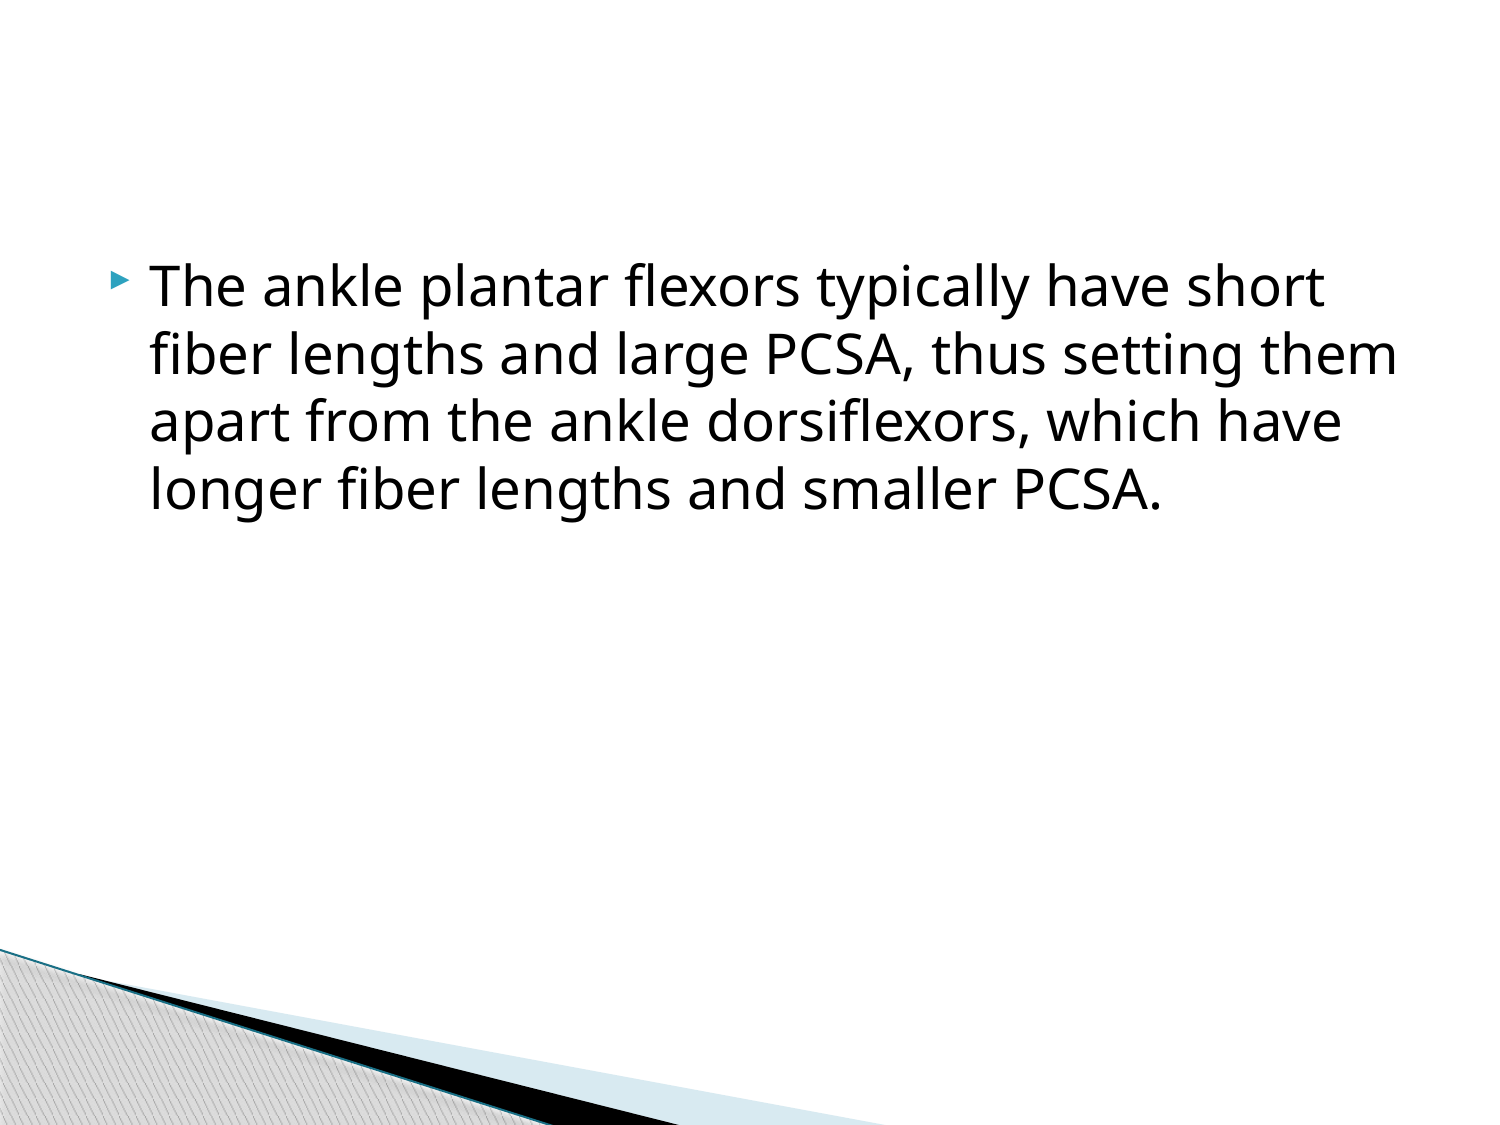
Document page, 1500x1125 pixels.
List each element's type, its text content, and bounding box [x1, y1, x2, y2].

list The ankle plantar flexors typically have short fiber lengths and large PCSA, thus setting them apart from the ankle dorsiflexors, which have longer fiber lengths and smaller PCSA. [75, 243, 1425, 986]
